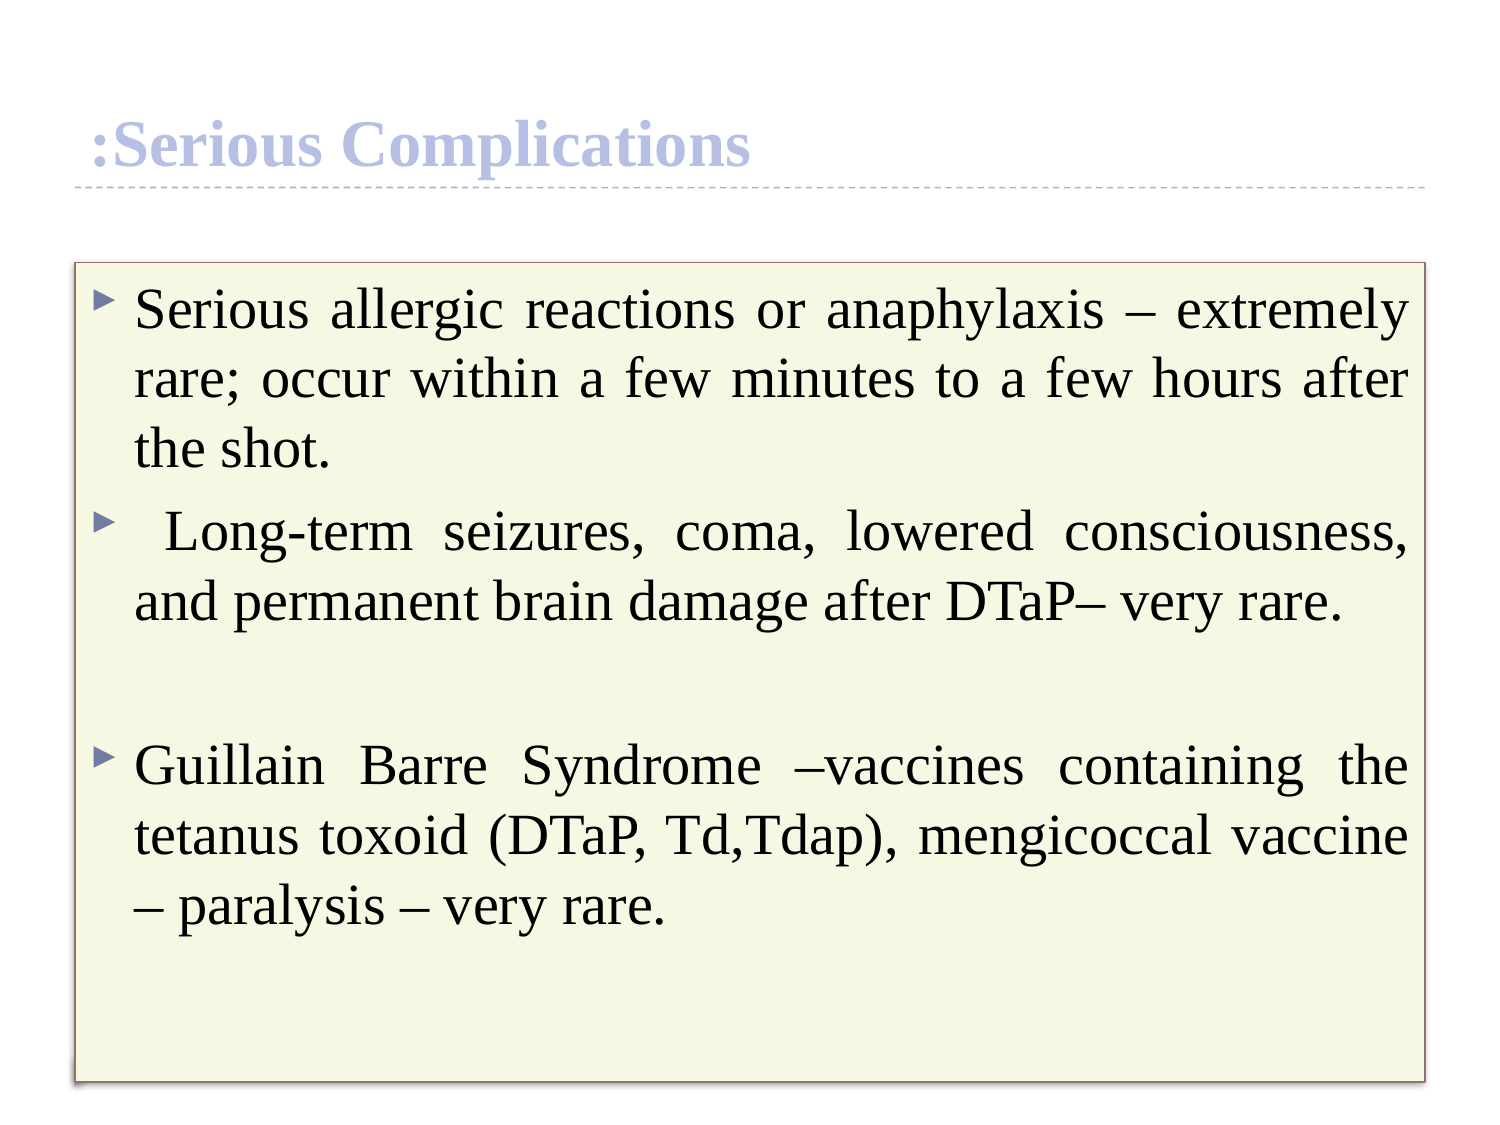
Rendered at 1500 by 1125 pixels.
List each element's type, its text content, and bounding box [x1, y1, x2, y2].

title Serious Complications: [75, 24, 1425, 188]
list Serious allergic reactions or anaphylaxis – extremely rare; occur within a few minutes to a few hours after the shot. Long-term seizures, coma, lowered consciousness, and permanent brain damage after DTaP– very rare. Guillain Barre Syndrome –vaccines containing the tetanus toxoid (DTaP, Td,Tdap), mengicoccal vaccine – paralysis – very rare. [74, 262, 1426, 1083]
